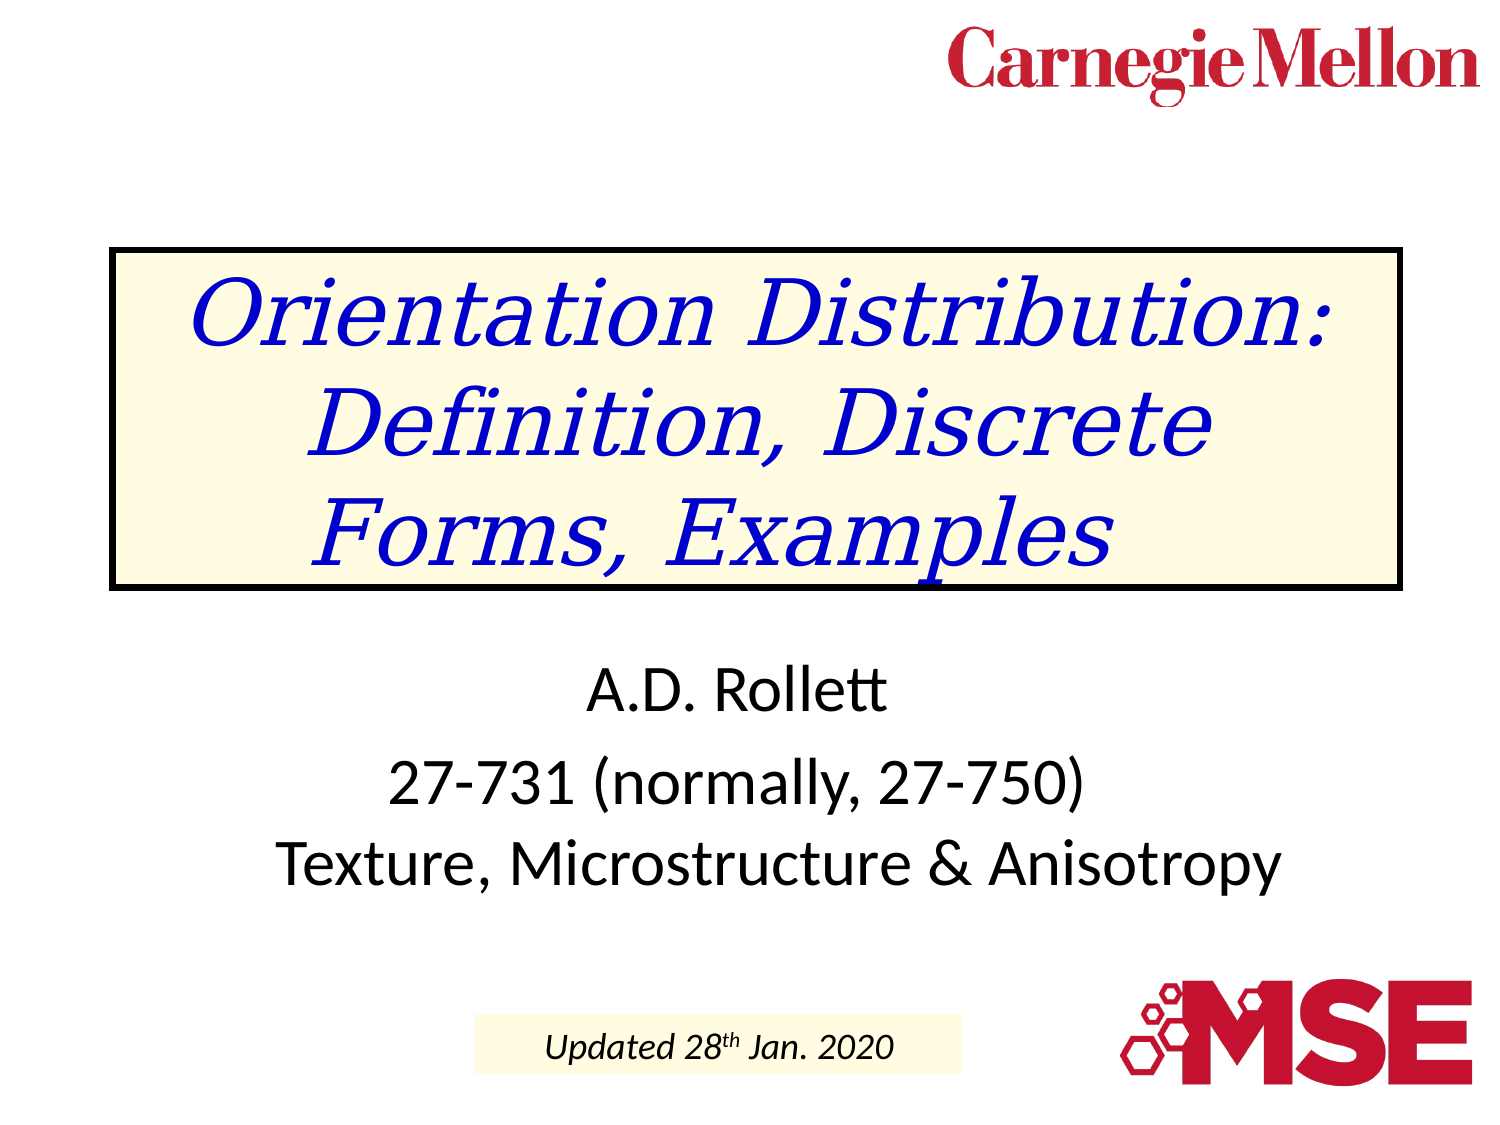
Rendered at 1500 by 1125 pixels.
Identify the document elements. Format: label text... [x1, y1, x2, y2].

title Orientation Distribution: Definition, Discrete Forms, Examples [112, 249, 1401, 588]
subtitle A.D. Rollett 27-731 (normally, 27-750) Texture, Microstructure & Anisotropy [149, 637, 1326, 951]
picture [948, 25, 1481, 107]
text_box Updated 28th Jan. 2020 [474, 1014, 963, 1074]
picture [1112, 971, 1481, 1094]
